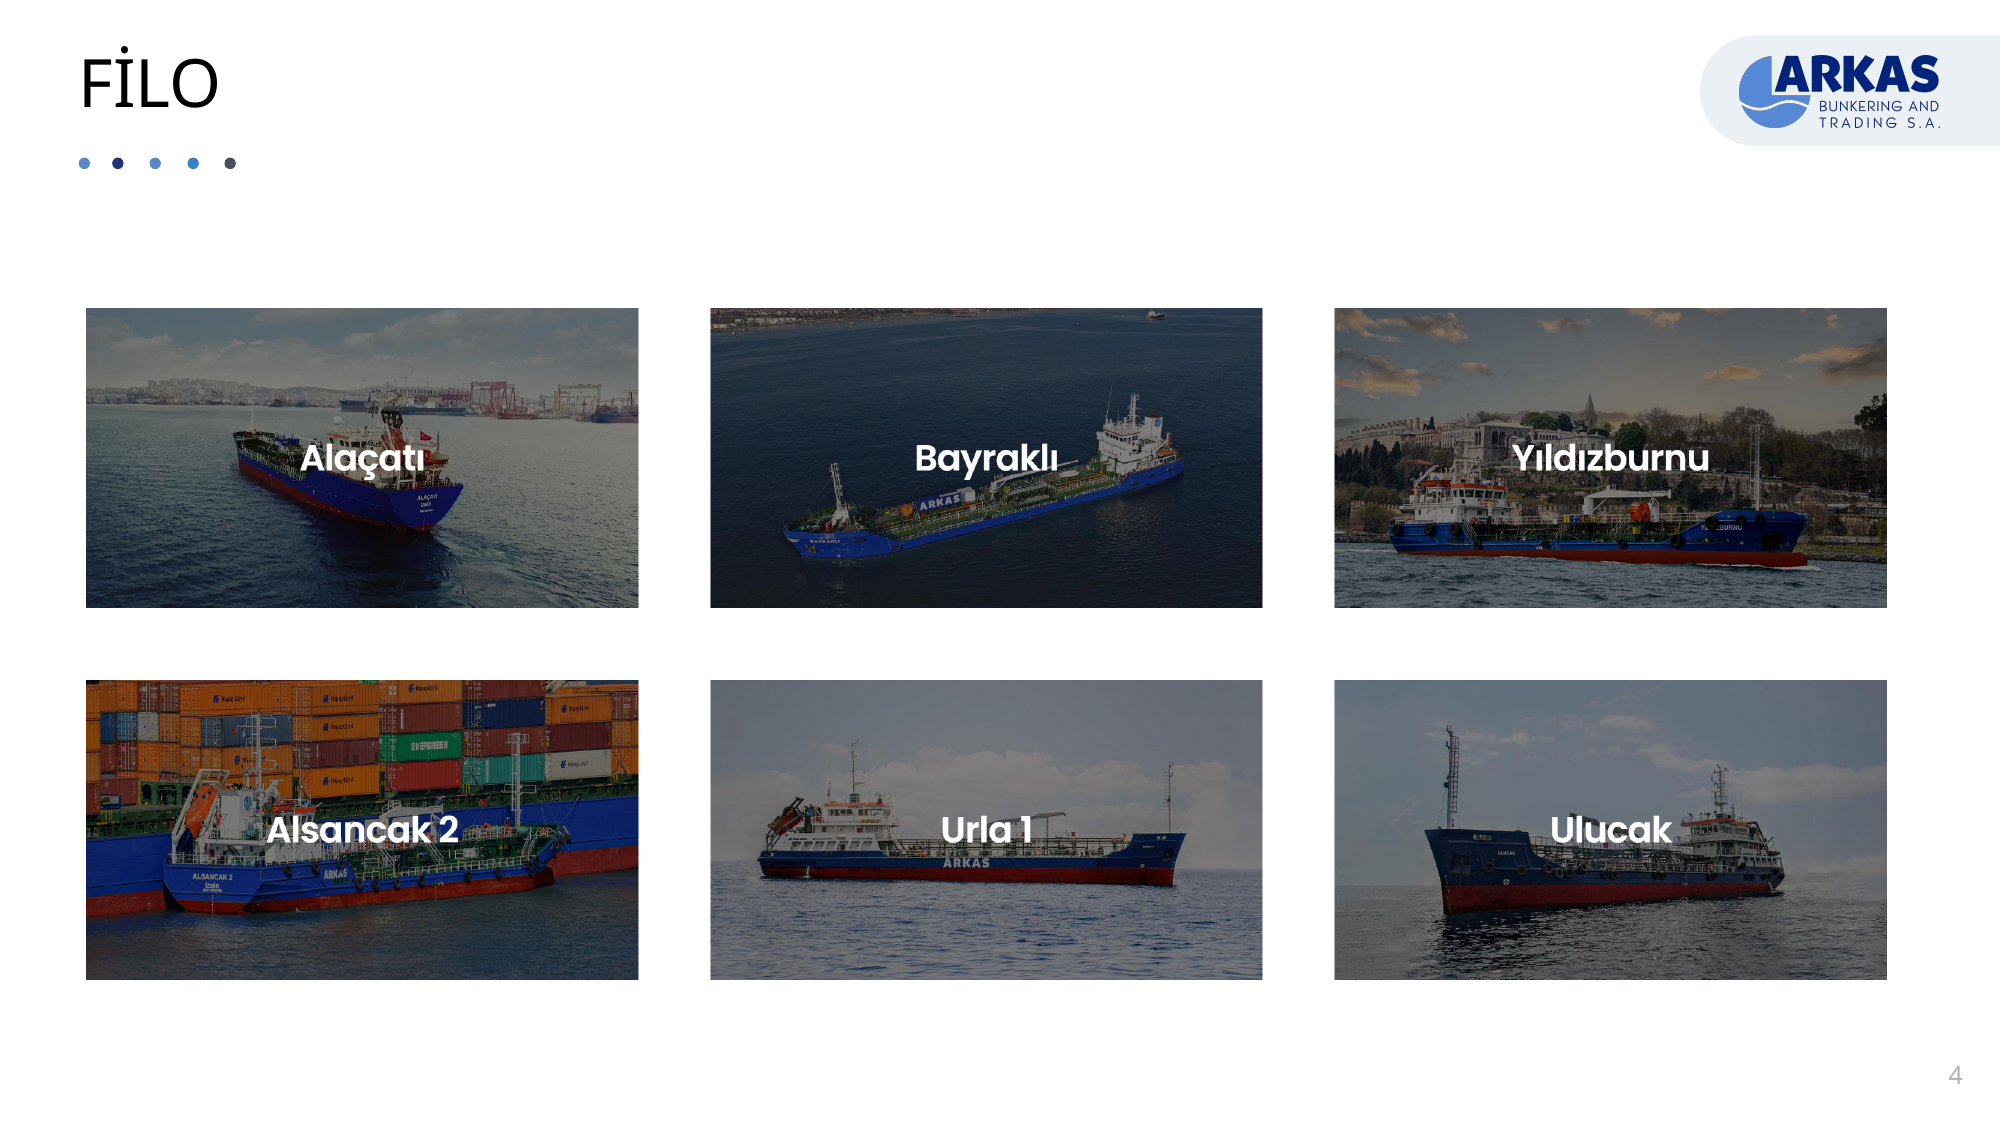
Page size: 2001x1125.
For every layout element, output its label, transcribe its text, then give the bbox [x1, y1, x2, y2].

text_box [1698, 34, 2000, 147]
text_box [78, 157, 236, 170]
picture [1739, 55, 1940, 128]
picture [78, 302, 1892, 986]
text_box [1527, 1044, 1978, 1104]
text_box FİLO [63, 42, 1708, 116]
